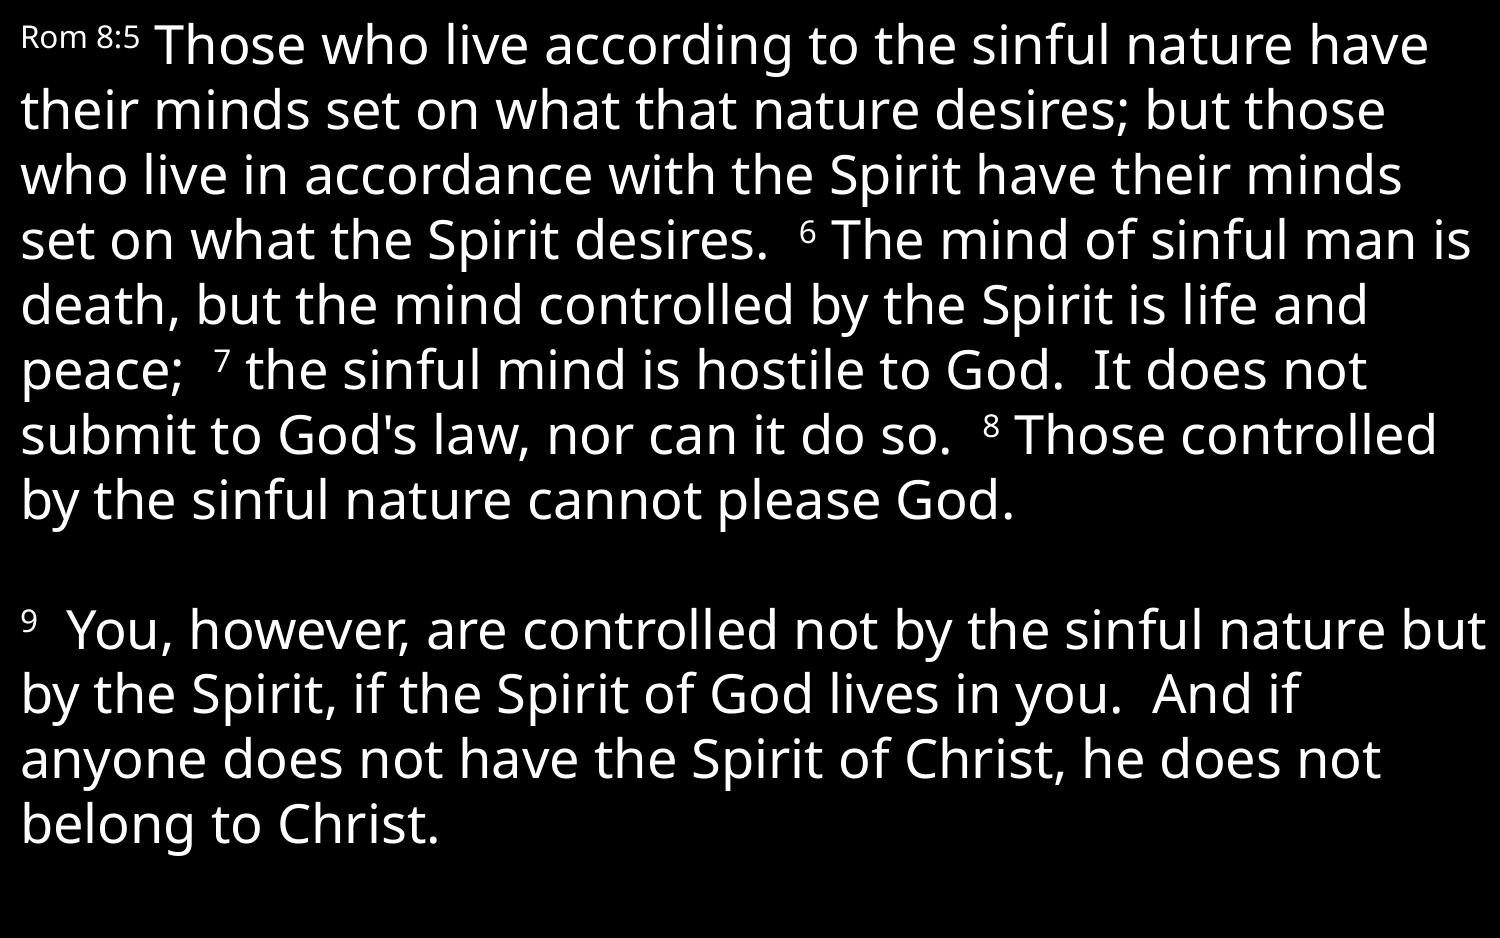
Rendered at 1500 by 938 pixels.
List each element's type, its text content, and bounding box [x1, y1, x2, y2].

text_box Rom 8:5 Those who live according to the sinful nature have their minds set on what that nature desires; but those who live in accordance with the Spirit have their minds set on what the Spirit desires. 6 The mind of sinful man is death, but the mind controlled by the Spirit is life and peace; 7 the sinful mind is hostile to God. It does not submit to God's law, nor can it do so. 8 Those controlled by the sinful nature cannot please God. 9 You, however, are controlled not by the sinful nature but by the Spirit, if the Spirit of God lives in you. And if anyone does not have the Spirit of Christ, he does not belong to Christ. [5, 2, 1500, 863]
